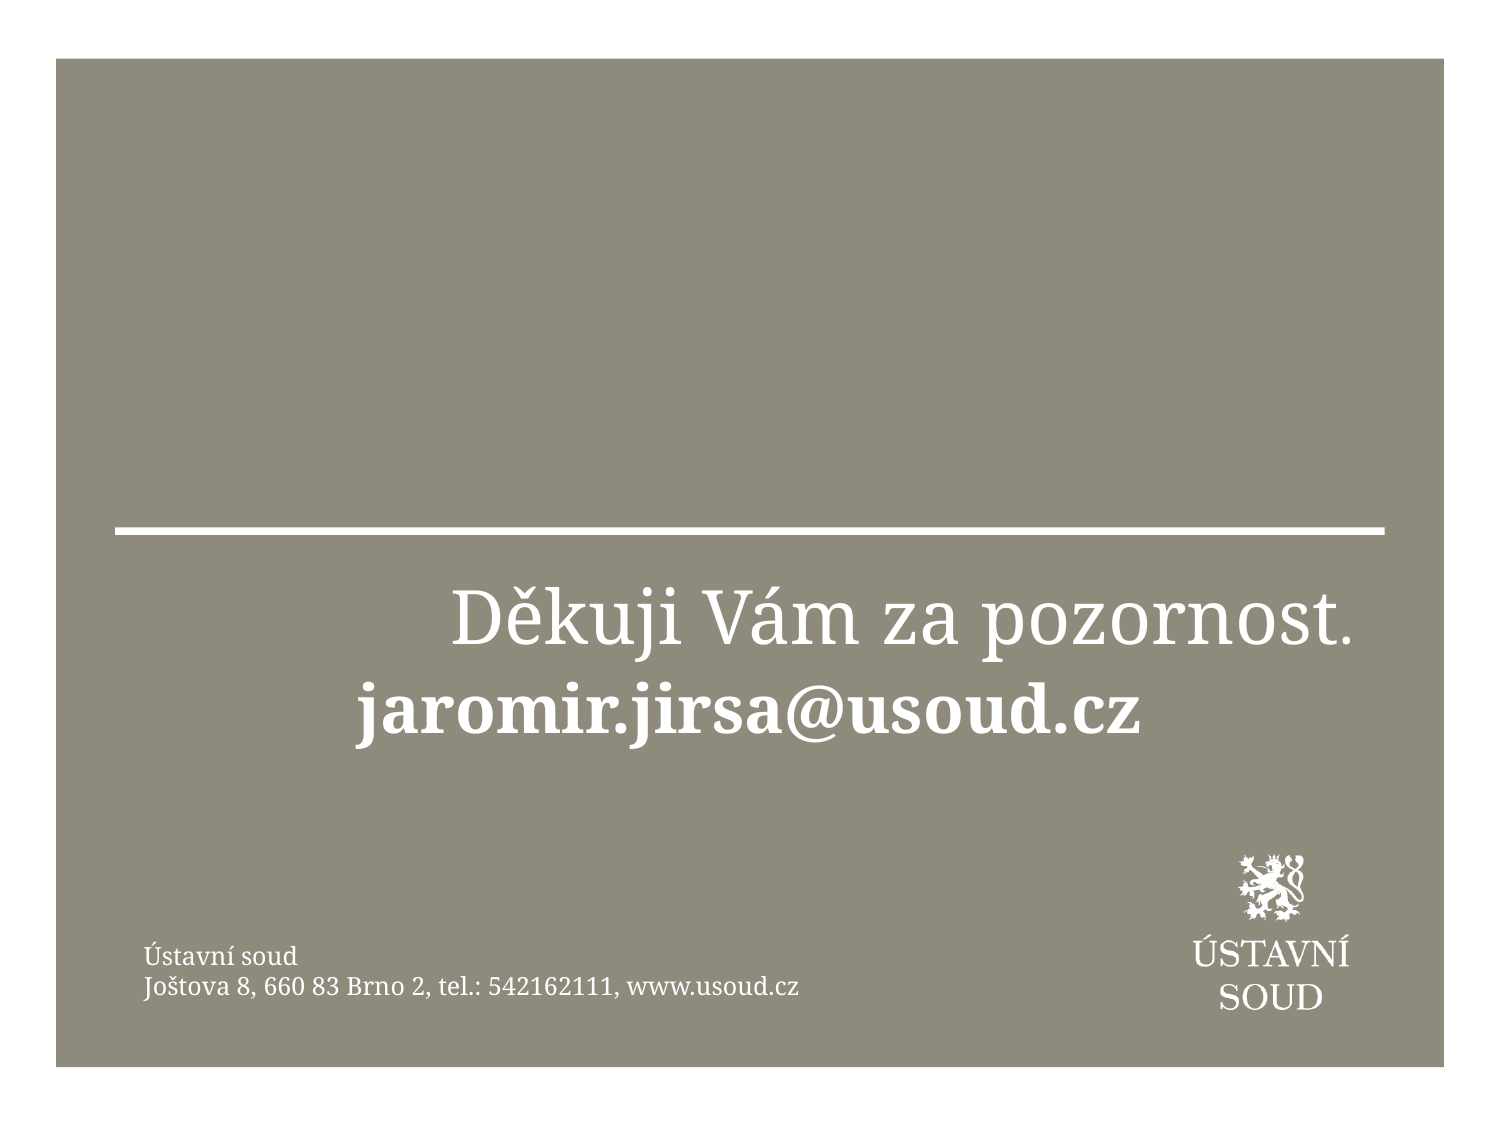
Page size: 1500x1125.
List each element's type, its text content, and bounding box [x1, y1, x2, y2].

list Děkuji Vám za pozornost. [128, 562, 1370, 645]
list jaromir.jirsa@usoud.cz [128, 655, 1372, 808]
picture [1183, 844, 1359, 1020]
